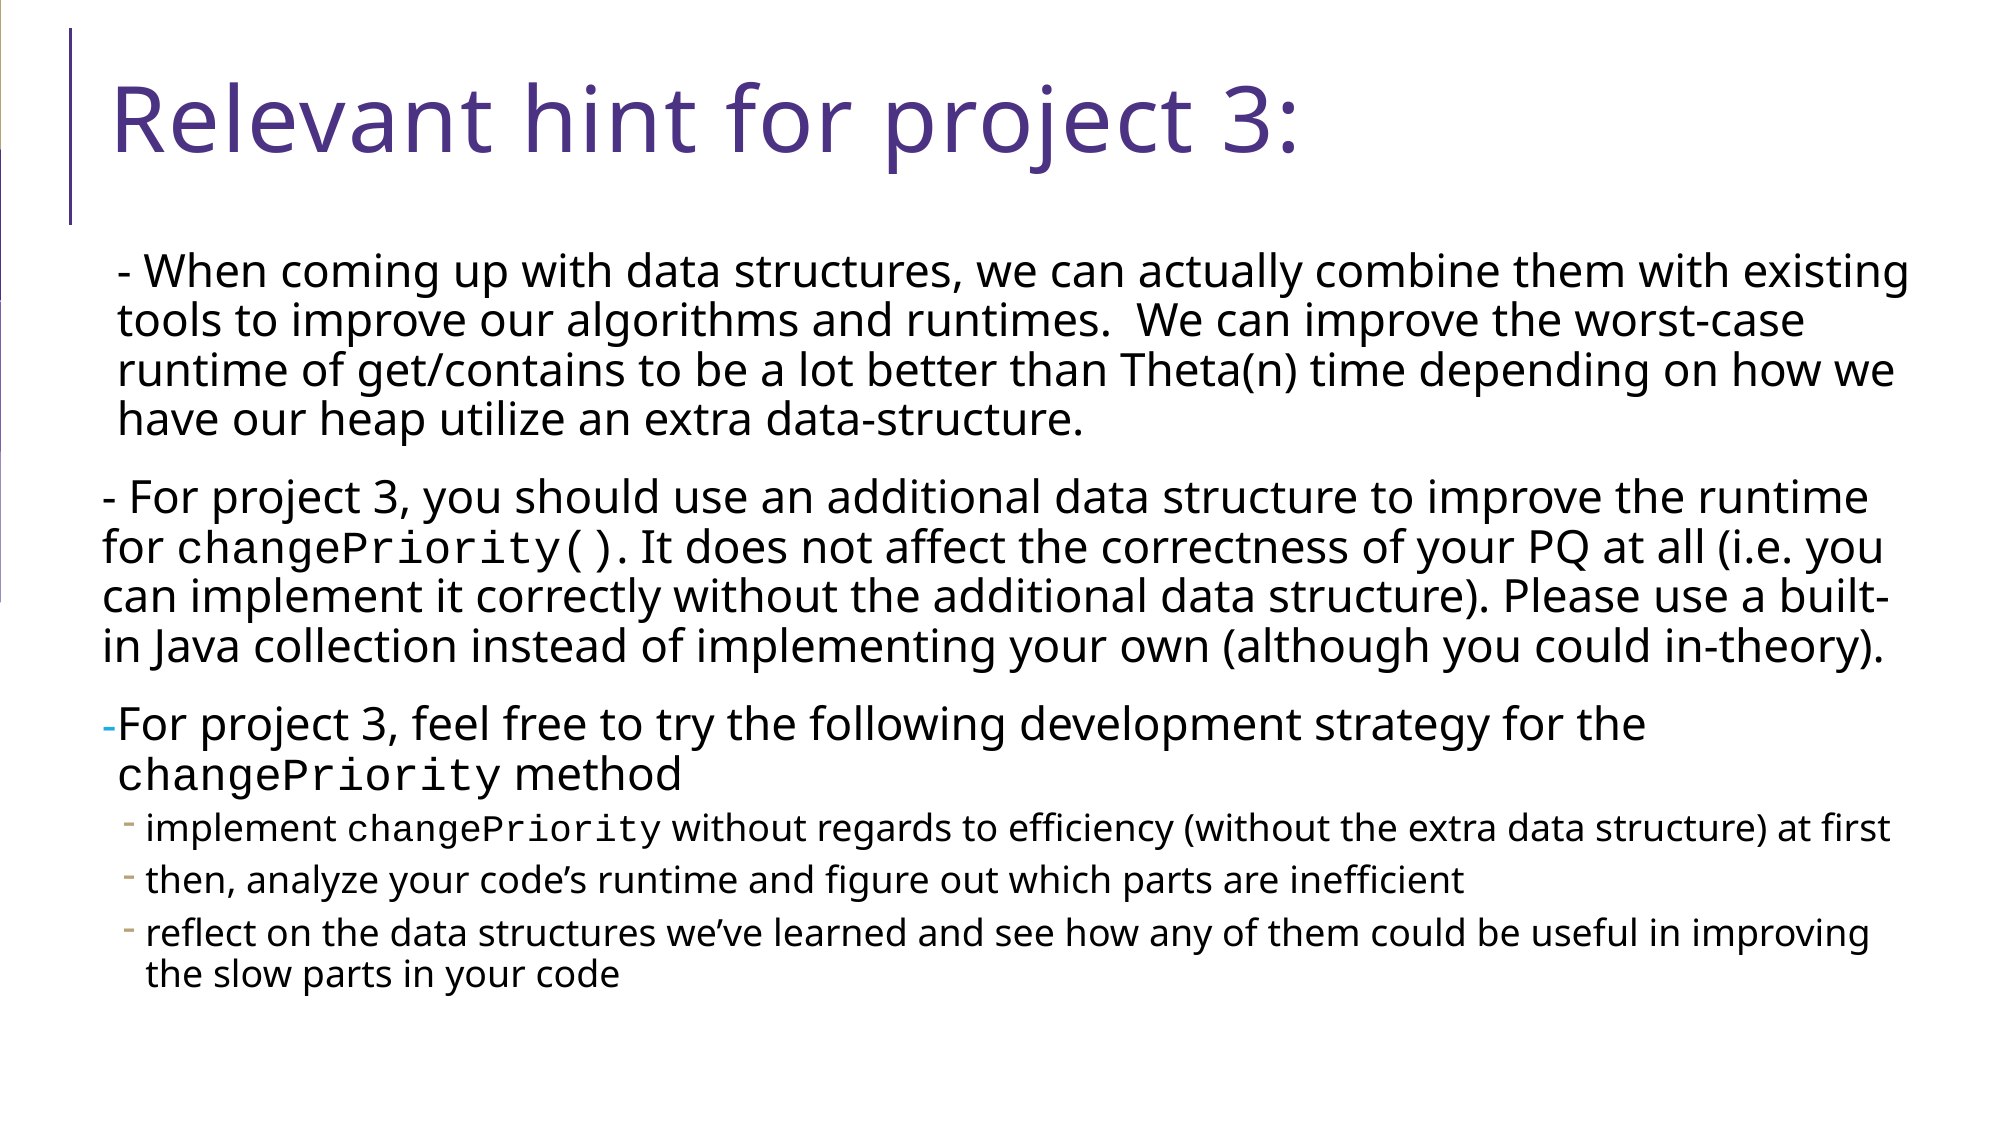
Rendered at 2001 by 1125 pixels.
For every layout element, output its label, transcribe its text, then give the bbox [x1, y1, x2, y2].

title Relevant hint for project 3: [94, 43, 1930, 210]
list - When coming up with data structures, we can actually combine them with existing tools to improve our algorithms and runtimes. We can improve the worst-case runtime of get/contains to be a lot better than Theta(n) time depending on how we have our heap utilize an extra data-structure. - For project 3, you should use an additional data structure to improve the runtime for changePriority(). It does not affect the correctness of your PQ at all (i.e. you can implement it correctly without the additional data structure). Please use a built-in Java collection instead of implementing your own (although you could in-theory). For project 3, feel free to try the following development strategy for the changePriority method implement changePriority without regards to efficiency (without the extra data structure) at first then, analyze your code’s runtime and figure out which parts are inefficient reflect on the data structures we’ve learned and see how any of them could be useful in improving the slow parts in your code [94, 240, 1930, 1035]
